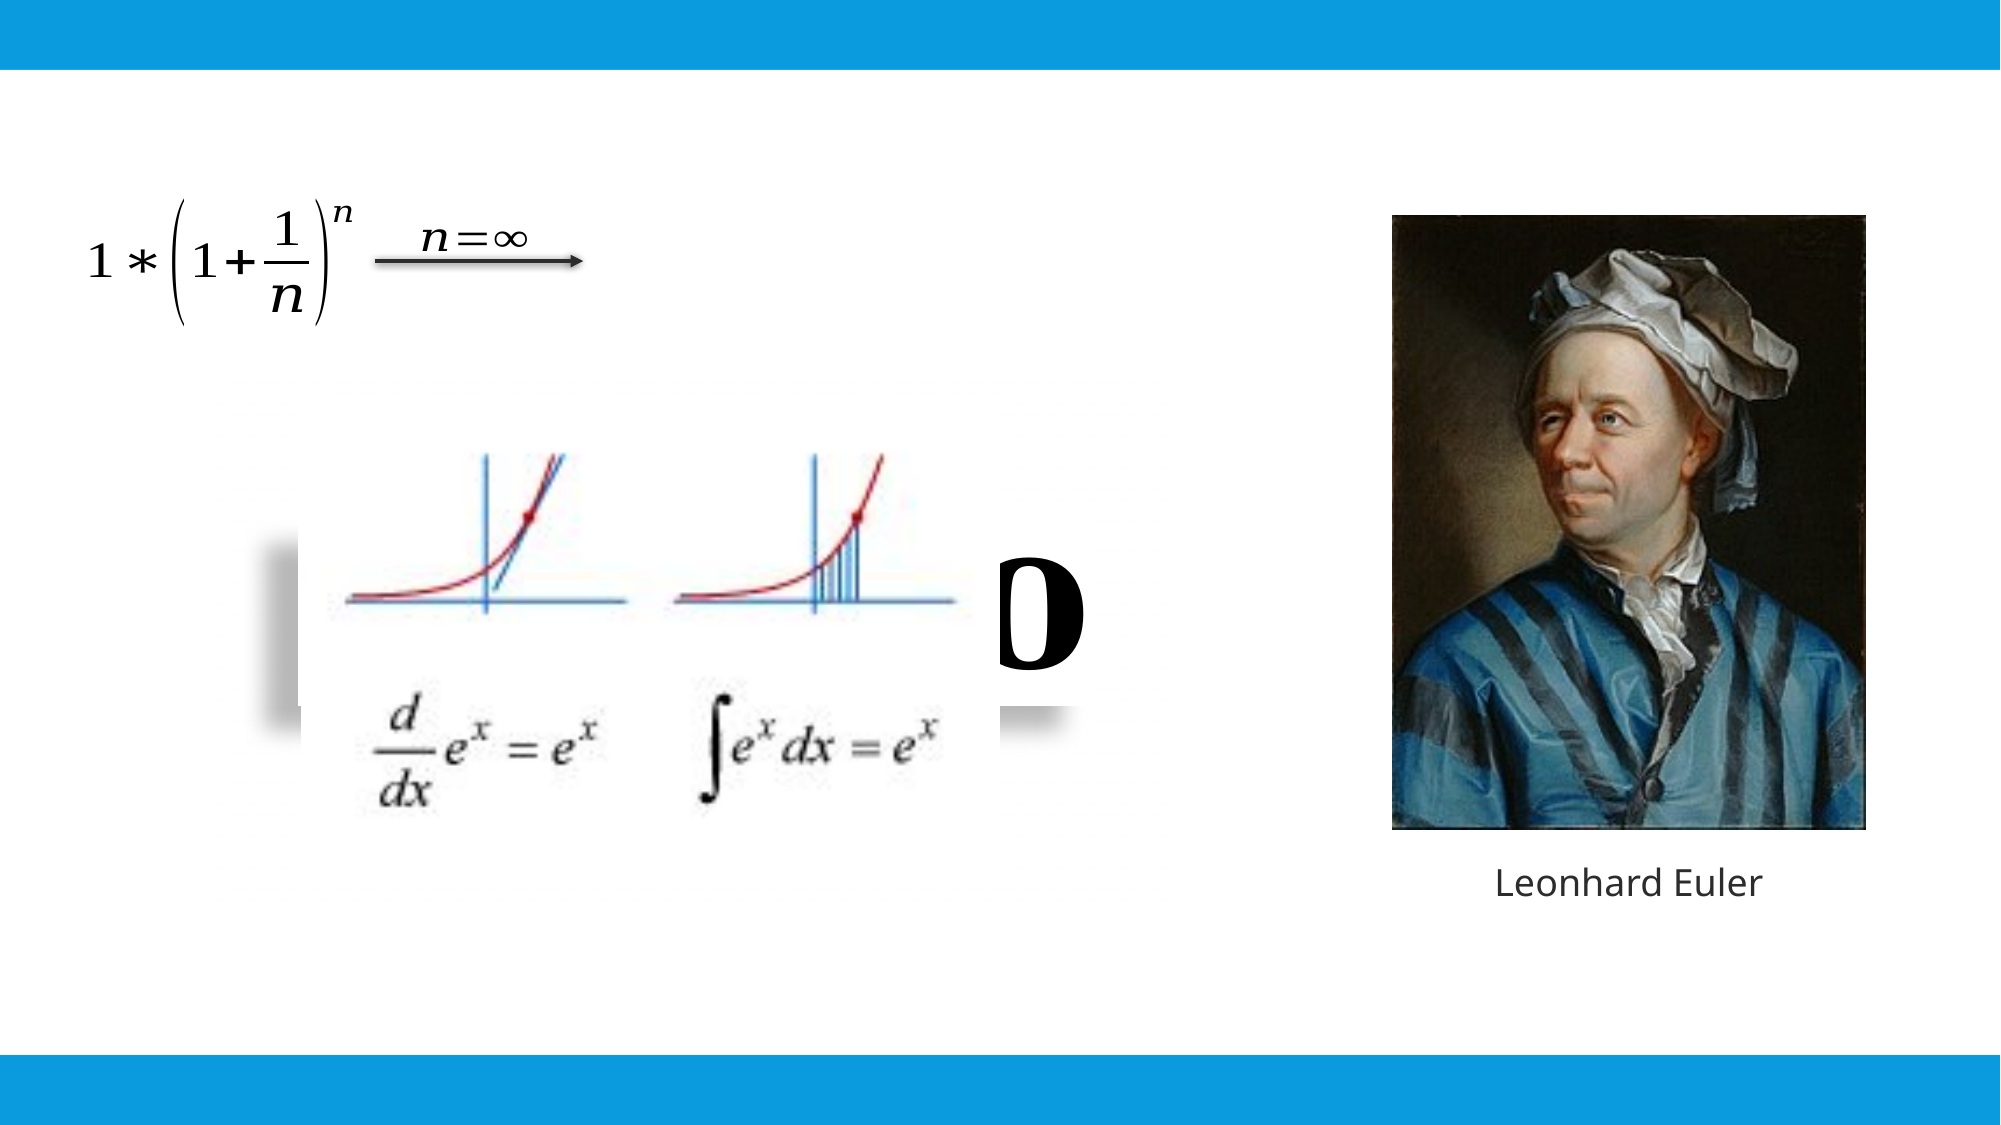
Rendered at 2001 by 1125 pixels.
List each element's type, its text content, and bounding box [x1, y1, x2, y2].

text_box Leonhard Euler [1479, 851, 1779, 912]
picture [216, 373, 1170, 910]
picture [1392, 215, 1866, 830]
text_box [0, 69, 2000, 1056]
